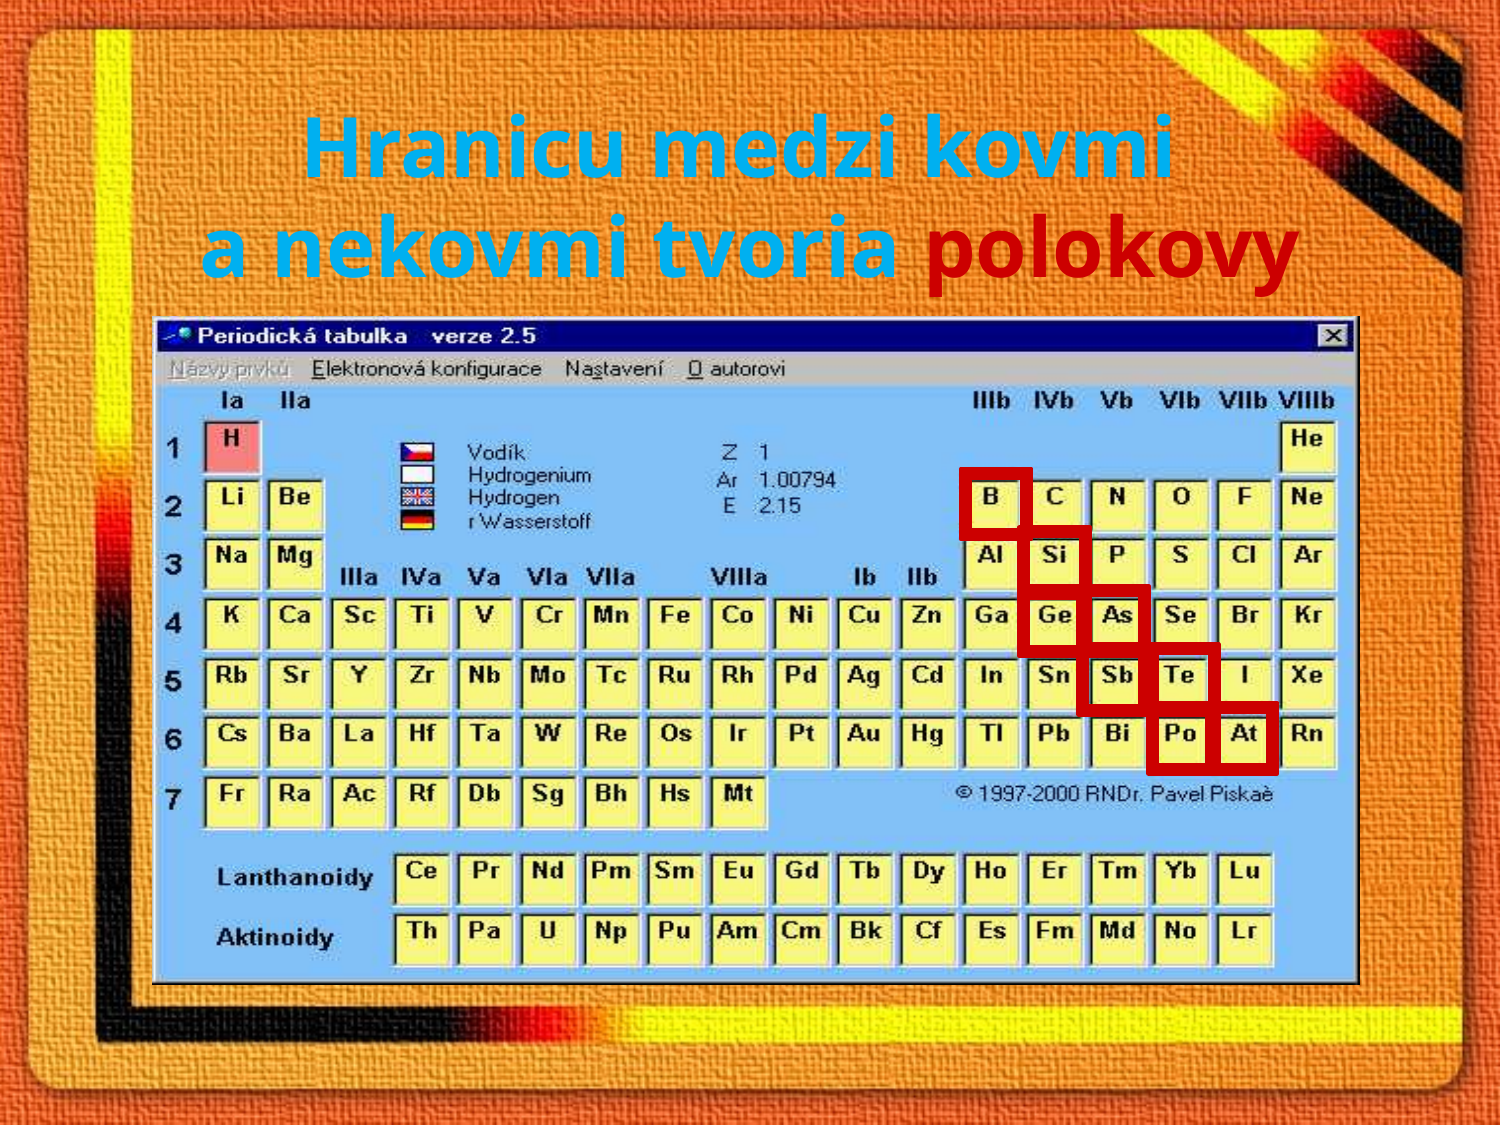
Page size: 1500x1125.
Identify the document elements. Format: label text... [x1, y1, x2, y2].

title Hranicu medzi kovmi a nekovmi tvoria polokovy [112, 99, 1388, 288]
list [152, 316, 1360, 985]
picture [0, 0, 1500, 1125]
